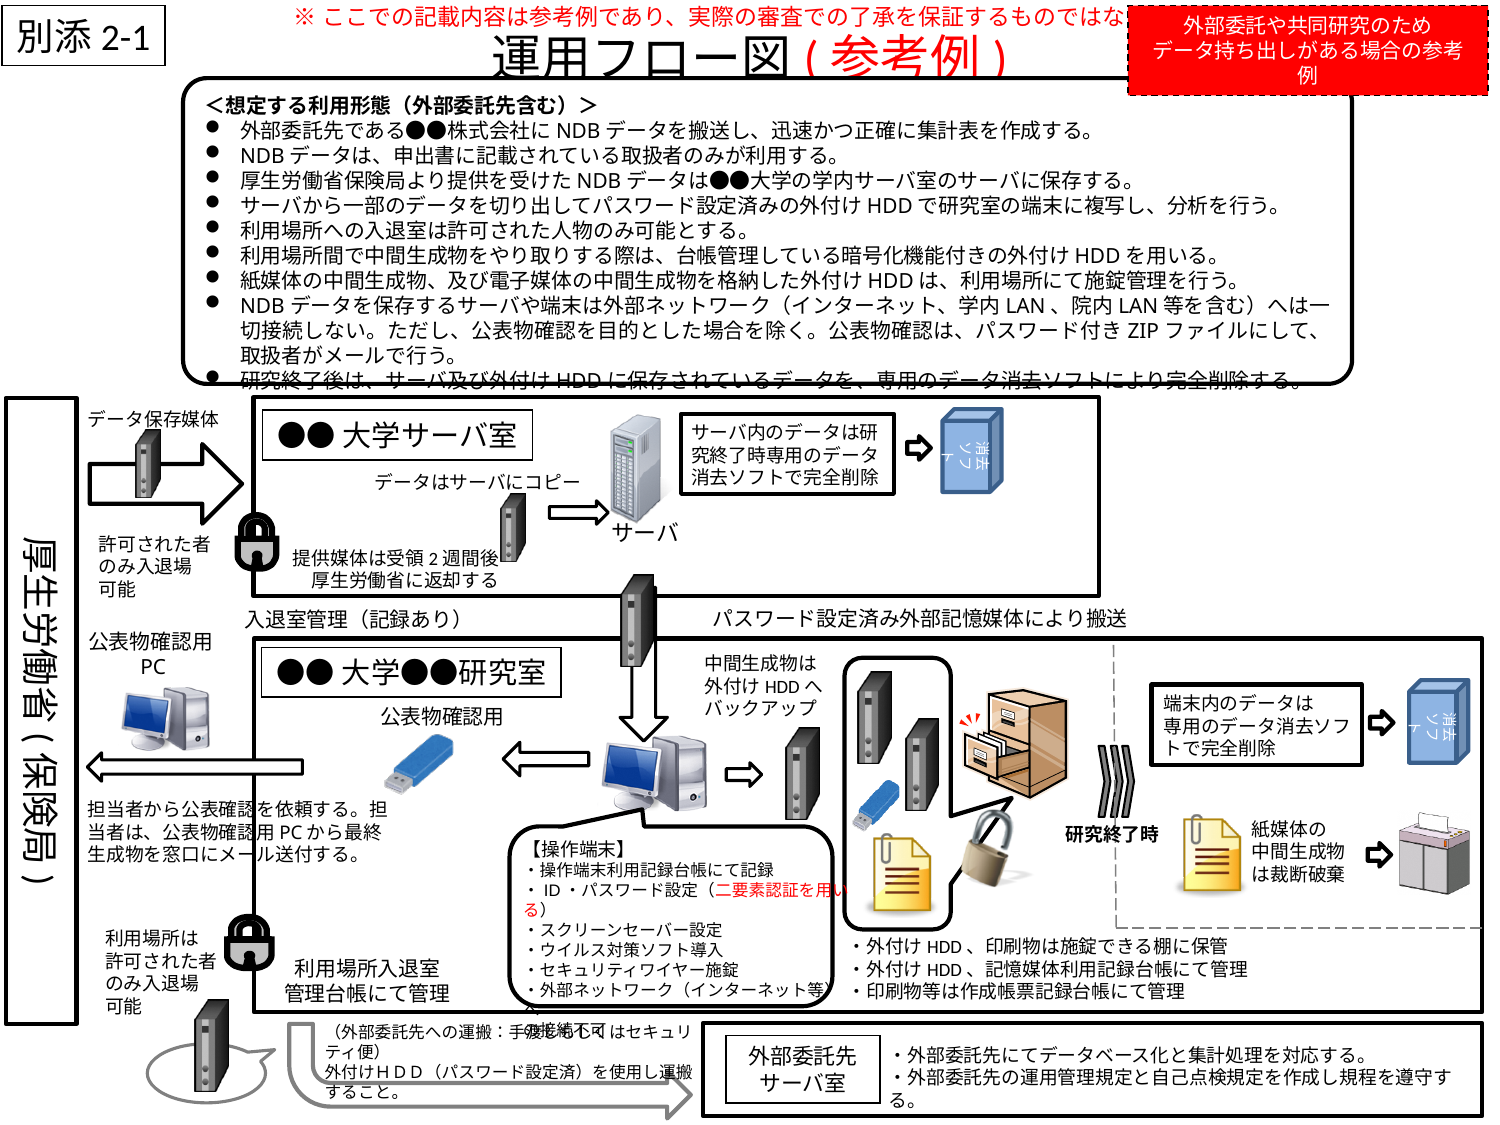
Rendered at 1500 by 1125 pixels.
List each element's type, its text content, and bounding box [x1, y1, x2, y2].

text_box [1098, 745, 1108, 818]
text_box ●●大学●●研究室 [261, 647, 562, 698]
picture [194, 999, 229, 1092]
text_box 外部委託先 サーバ室 [726, 1035, 873, 1103]
text_box 公表物確認用 [365, 696, 543, 737]
text_box 別添2-1 [2, 5, 166, 66]
text_box [252, 636, 629, 1014]
picture [785, 727, 820, 821]
text_box 紙媒体の 中間生成物 は裁断破棄 [1257, 810, 1376, 893]
text_box [500, 740, 589, 778]
picture [116, 670, 217, 771]
text_box [145, 1042, 277, 1105]
text_box 提供媒体は受領2週間後 厚生労働省に返却する [274, 539, 514, 599]
picture [851, 775, 945, 918]
text_box データはサーバにコピー [360, 463, 596, 502]
text_box [162, 442, 245, 525]
text_box [683, 412, 896, 496]
text_box 端末内のデータは 専用のデータ消去ソフトで完全削除 [1148, 684, 1371, 767]
text_box [251, 395, 1101, 598]
text_box ＜想定する利用形態（外部委託先含む）＞ 外部委託先である●●株式会社にNDBデータを搬送し、迅速かつ正確に集計表を作成する。 NDBデータは、申出書に記載されている取扱者のみが利用する。 厚生労働省保険局より提供を受けたNDBデータは●●大学の学内サーバ室のサーバに保存する。 サーバから一部のデータを切り出してパスワード設定済みの外付けHDDで研究室の端末に複写し、分析を行う。 利用場所への入退室は許可された人物のみ可能とする。 利用場所間で中間生成物をやり取りする際は、台帳管理している暗号化機能付きの外付けHDDを用いる。 紙媒体の中間生成物、及び電子媒体の中間生成物を格納した外付けHDDは、利用場所にて施錠管理を行う。 NDBデータを保存するサーバや端末は外部ネットワーク（インターネット、学内LAN、院内LAN等を含む）へは一切接続しない。ただし、公表物確認を目的とした場合を除く。公表物確認は、パスワード付きZIPファイルにして、取扱者がメールで行う。 研究終了後は、サーバ及び外付けHDDに保存されているデータを、専用のデータ消去ソフトにより完全削除する。 [180, 76, 1355, 386]
text_box [869, 1021, 1484, 1118]
picture [1397, 809, 1471, 895]
picture [135, 429, 161, 498]
text_box 消去 ソフト [1407, 678, 1471, 765]
text_box 許可された者のみ入退場 可能 [83, 525, 232, 608]
text_box 利用場所入退室 管理台帳にて管理 [267, 948, 468, 1014]
text_box [940, 903, 953, 927]
text_box [218, 757, 305, 777]
text_box ・外部委託先にてデータベース化と集計処理を対応する。 ・外部委託先の運用管理規定と自己点検規定を作成し規程を遵守する。 [873, 1035, 1483, 1119]
text_box [237, 515, 277, 569]
text_box 利用場所は 許可された者 のみ入退場 可能 [90, 919, 233, 1025]
picture [500, 493, 526, 562]
text_box [1371, 709, 1396, 737]
picture [601, 409, 680, 527]
text_box [629, 671, 658, 714]
text_box データ保存媒体 [64, 400, 243, 439]
text_box [842, 655, 953, 829]
text_box 運用フロー図(参考例) [476, 38, 1023, 76]
text_box 公表物確認用PC [72, 621, 235, 687]
text_box 外部委託や共同研究のため データ持ち出しがある場合の参考例 [1127, 5, 1489, 96]
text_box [1121, 745, 1135, 818]
text_box [701, 1047, 873, 1118]
text_box パスワード設定済み外部記憶媒体により搬送 [698, 598, 1148, 638]
text_box [724, 760, 764, 789]
text_box 【操作端末】 ・操作端末利用記録台帳にて記録 ・ID・パスワード設定（二要素認証を用いる） ・スクリーンセーバー設定 ・ウイルス対策ソフト導入 ・セキュリティワイヤー施錠 ・外部ネットワーク（インターネット等）へ の接続不可 [508, 829, 869, 1047]
text_box 厚生労働省(保険局) [4, 396, 79, 1026]
text_box [522, 818, 589, 829]
text_box [233, 916, 272, 969]
text_box [87, 461, 134, 506]
text_box [1365, 841, 1392, 869]
picture [383, 729, 456, 802]
picture [857, 671, 892, 764]
text_box [719, 824, 820, 829]
picture [595, 715, 715, 836]
text_box 研究終了時 [1050, 815, 1108, 853]
text_box 消去 ソフト [940, 407, 1004, 495]
text_box ※ここでの記載内容は参考例であり、実際の審査での了承を保証するものではない [278, 0, 1164, 38]
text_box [1113, 644, 1117, 929]
text_box [869, 934, 1484, 1014]
text_box [905, 434, 933, 462]
text_box [85, 750, 114, 784]
text_box [547, 498, 596, 527]
text_box 担当者から公表確認を依頼する。担当者は、公表物確認用PCから最終生成物を窓口にメール送付する。 [72, 790, 404, 873]
text_box [658, 636, 1484, 930]
text_box [665, 1110, 679, 1121]
text_box 入退室管理（記録あり） [203, 599, 514, 639]
picture [619, 573, 655, 667]
picture [904, 718, 940, 811]
text_box ・外付けHDD、印刷物は施錠できる棚に保管 ・外付けHDD、記憶媒体利用記録台帳にて管理 ・印刷物等は作成帳票記録台帳にて管理 [869, 927, 1412, 1011]
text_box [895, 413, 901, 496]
text_box [287, 1021, 309, 1104]
text_box 中間生成物は 外付けHDDへ バックアップ [689, 644, 869, 727]
text_box ●●大学サーバ室 [262, 410, 533, 460]
picture [1165, 809, 1255, 899]
picture [950, 686, 1070, 896]
text_box （外部委託先への運搬：手渡しもしくはセキュリティ便） 外付けＨＤＤ（パスワード設定済）を使用し運搬すること。 [309, 1014, 718, 1110]
text_box サーバ [564, 503, 727, 568]
text_box 研究終了時 [1121, 815, 1160, 853]
